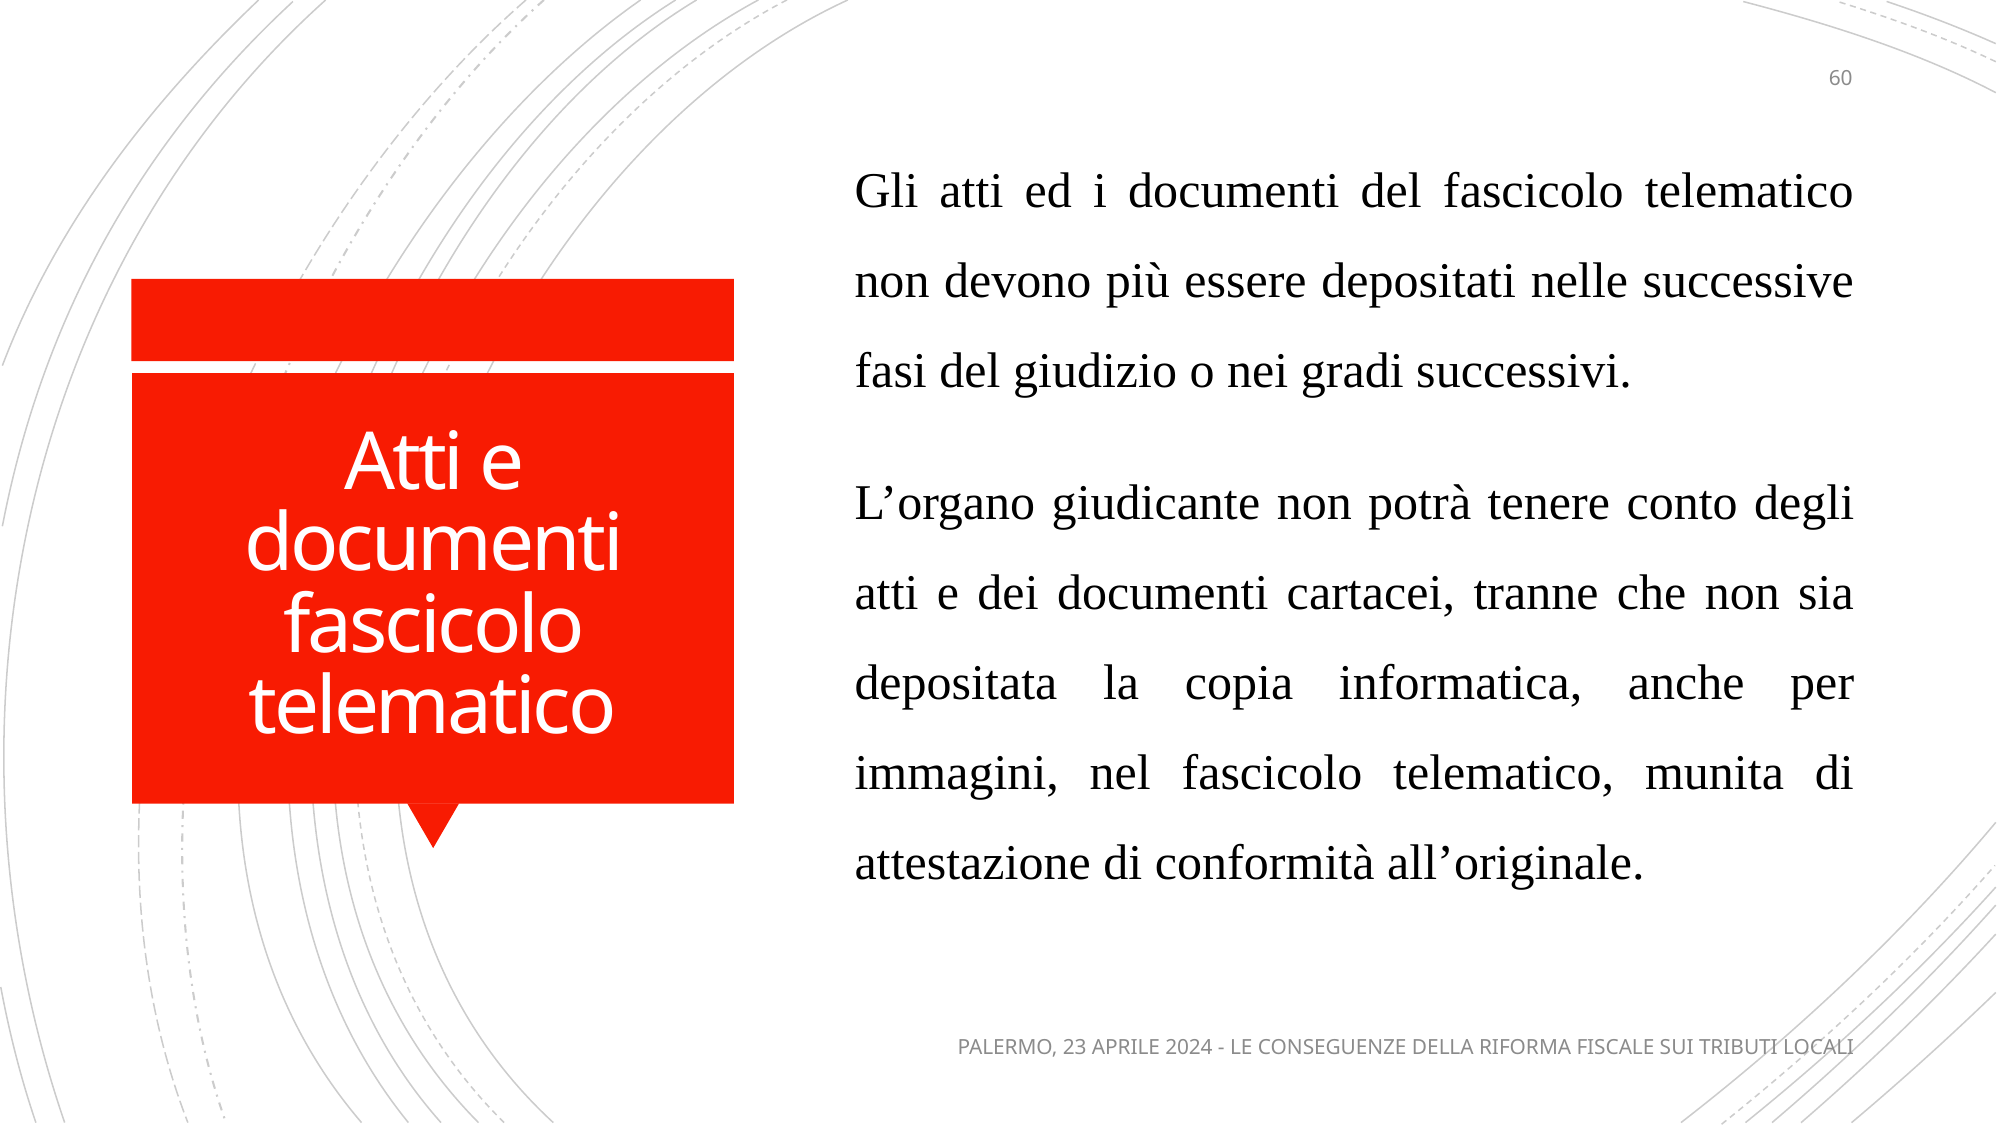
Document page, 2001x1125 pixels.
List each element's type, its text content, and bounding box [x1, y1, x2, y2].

slide_number 60 [1717, 52, 1868, 105]
title Atti e documenti fascicolo telematico [145, 385, 720, 789]
list Gli atti ed i documenti del fascicolo telematico non devono più essere depositati nelle successive fasi del giudizio o nei gradi successivi. L’organo giudicante non potrà tenere conto degli atti e dei documenti cartacei, tranne che non sia depositata la copia informatica, anche per immagini, nel fascicolo telematico, munita di attestazione di conformità all’originale. [839, 131, 1871, 993]
footer PALERMO, 23 APRILE 2024 - LE CONSEGUENZE DELLA RIFORMA FISCALE SUI TRIBUTI LOCALI [131, 1021, 1869, 1074]
